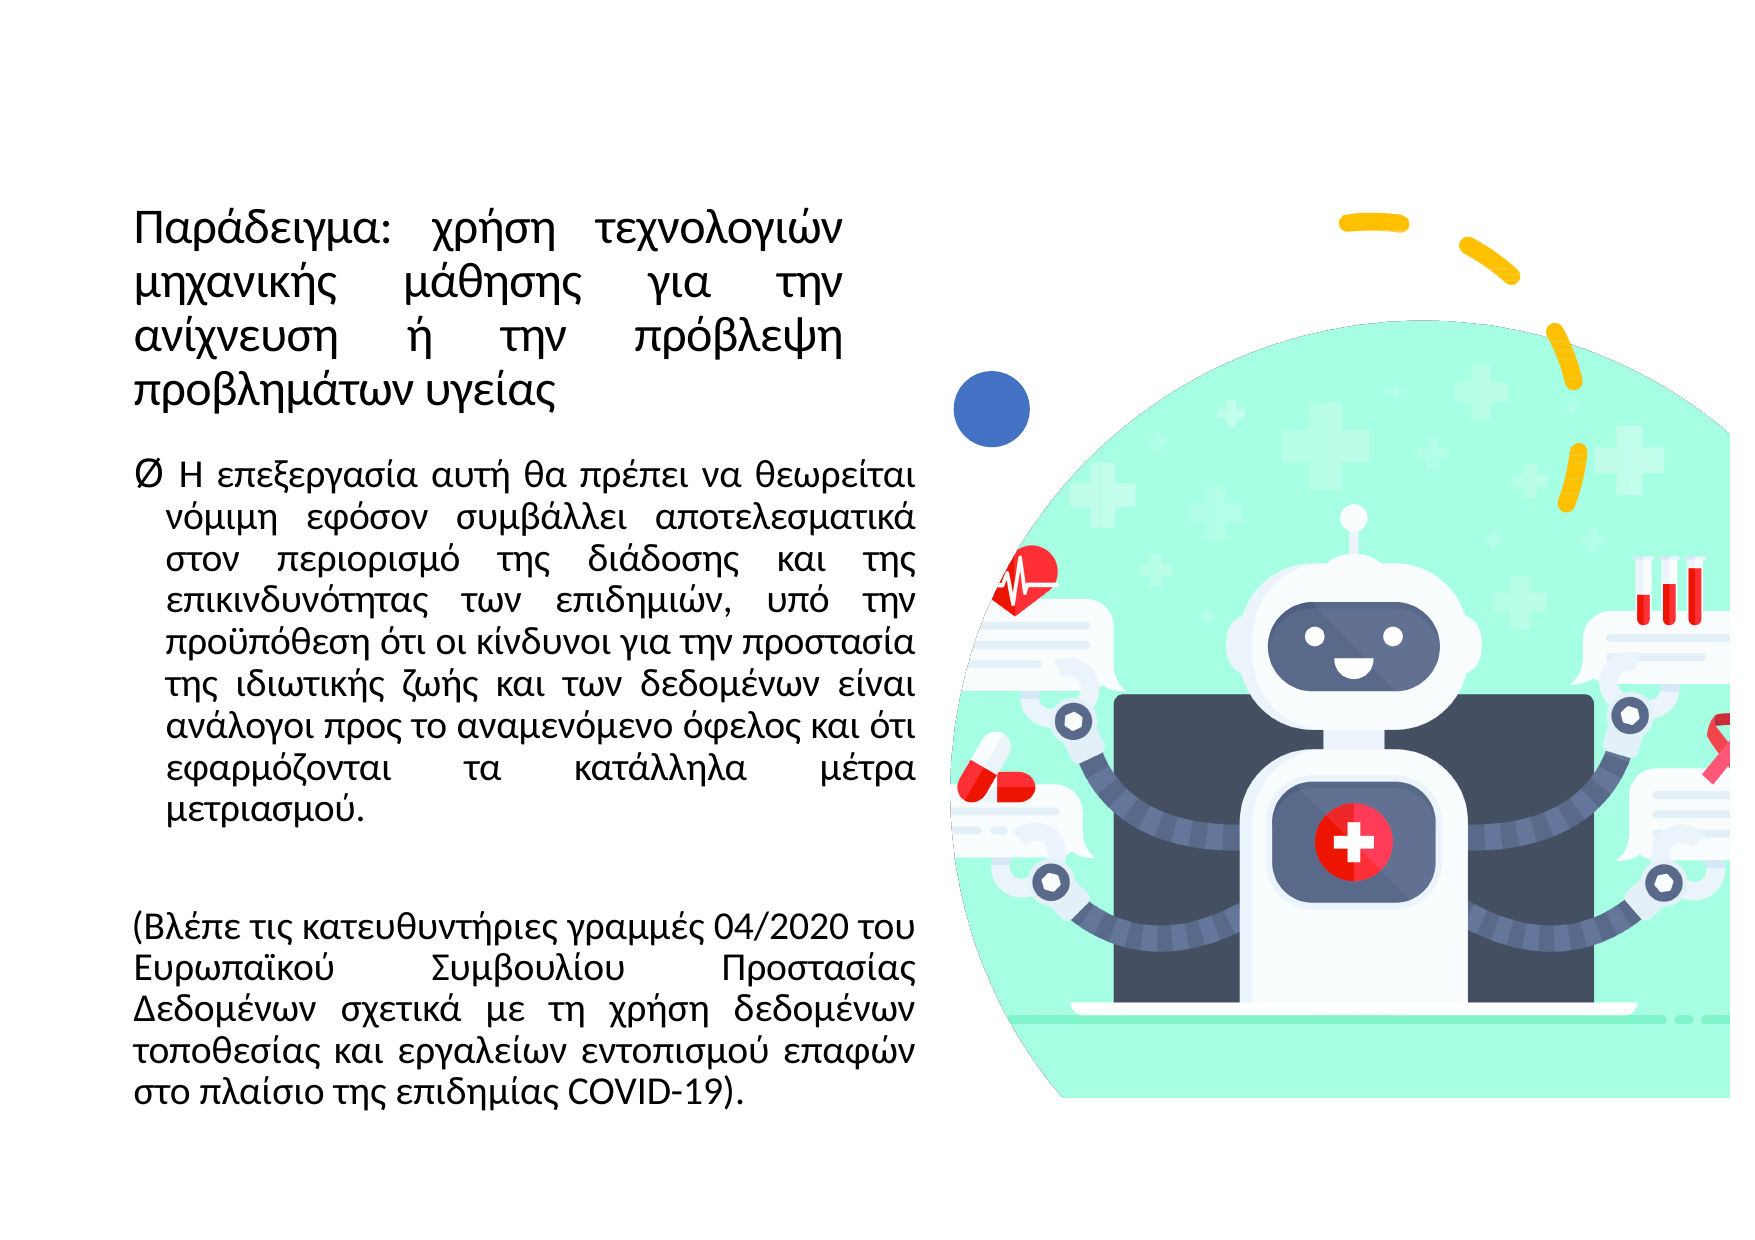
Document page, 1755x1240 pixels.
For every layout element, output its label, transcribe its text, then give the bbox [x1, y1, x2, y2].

text_box Ø Η επεξεργασία αυτή θα πρέπει να θεωρείται νόμιμη εφόσον συμβάλλει αποτελεσματικά στον περιορισμό της διάδοσης και της επικινδυνότητας των επιδημιών, υπό την προϋπόθεση ότι οι κίνδυνοι για την προστασία της ιδιωτικής ζωής και των δεδομένων είναι ανάλογοι προς το αναμενόμενο όφελος και ότι εφαρμόζονται τα κατάλληλα μέτρα μετριασμού. (Βλέπε τις κατευθυντήριες γραμμές 04/2020 του Ευρωπαϊκού Συμβουλίου Προστασίας Δεδομένων σχετικά με τη χρήση δεδομένων τοποθεσίας και εργαλείων εντοπισμού επαφών στο πλαίσιο της επιδημίας COVID-19). [131, 446, 918, 1113]
title Παράδειγμα: χρήση τεχνολογιών μηχανικής μάθησης για την ανίχνευση ή την πρόβλεψη προβλημάτων υγείας [131, 190, 844, 416]
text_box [950, 212, 1730, 1099]
